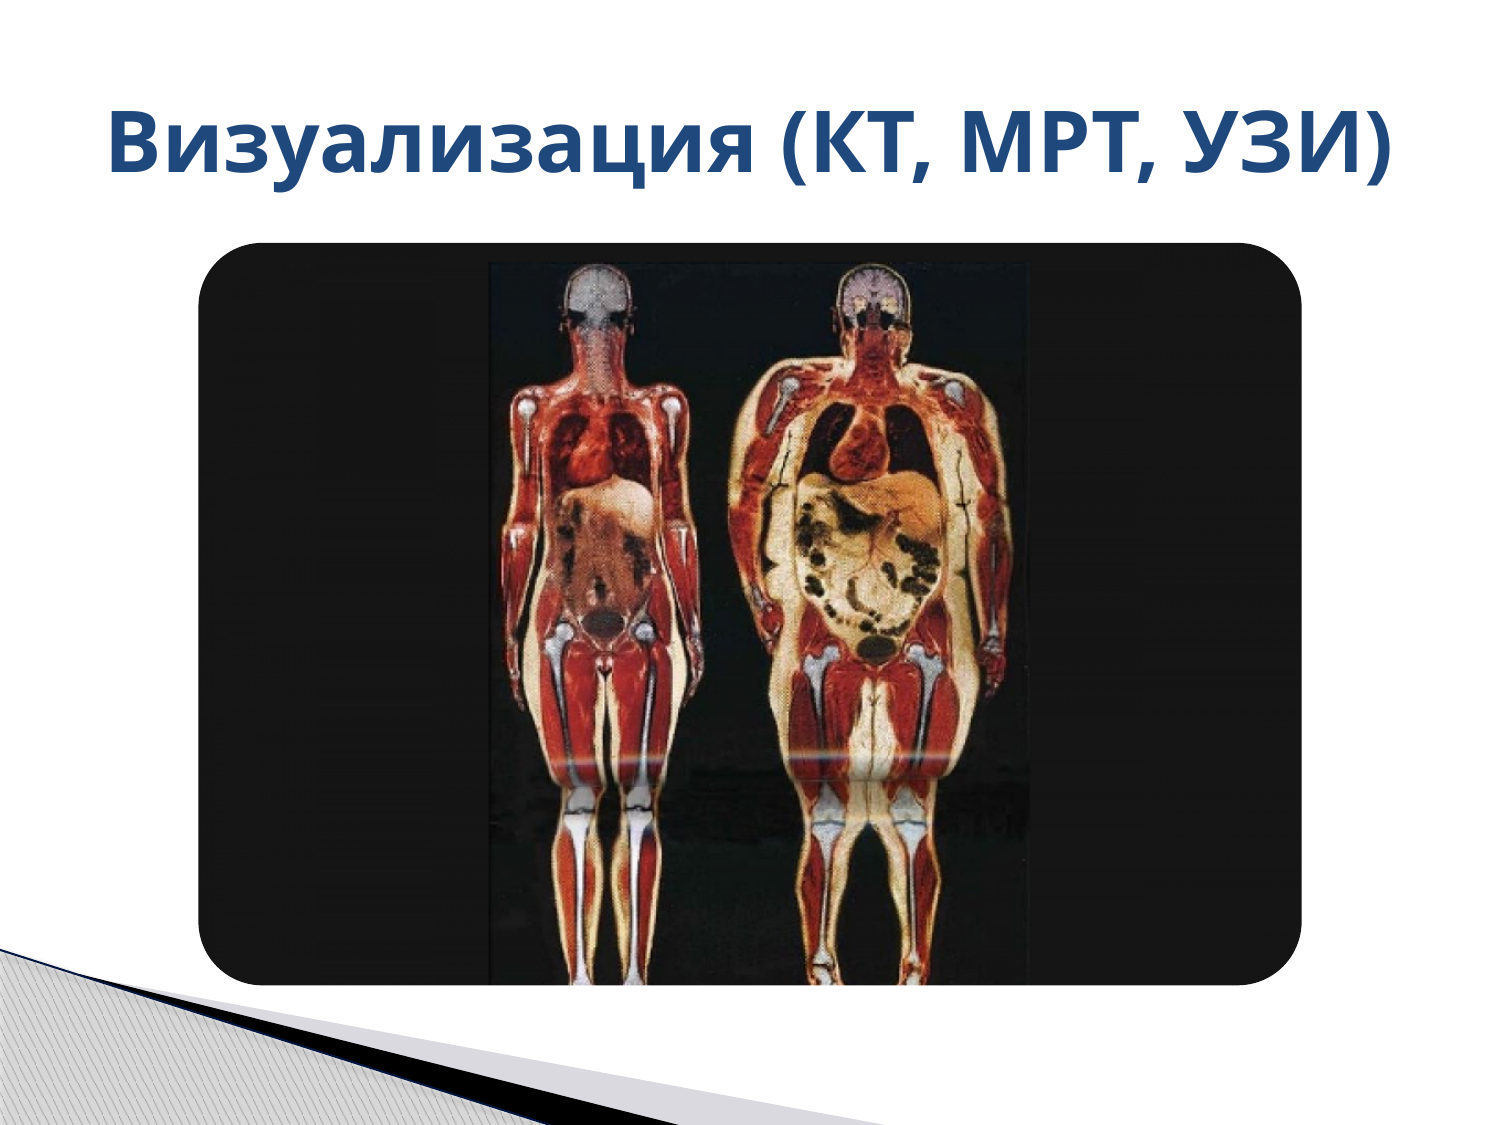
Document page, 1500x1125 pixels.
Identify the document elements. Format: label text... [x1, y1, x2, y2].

title Визуализация (КТ, МРТ, УЗИ) [75, 45, 1425, 233]
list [198, 242, 1302, 986]
